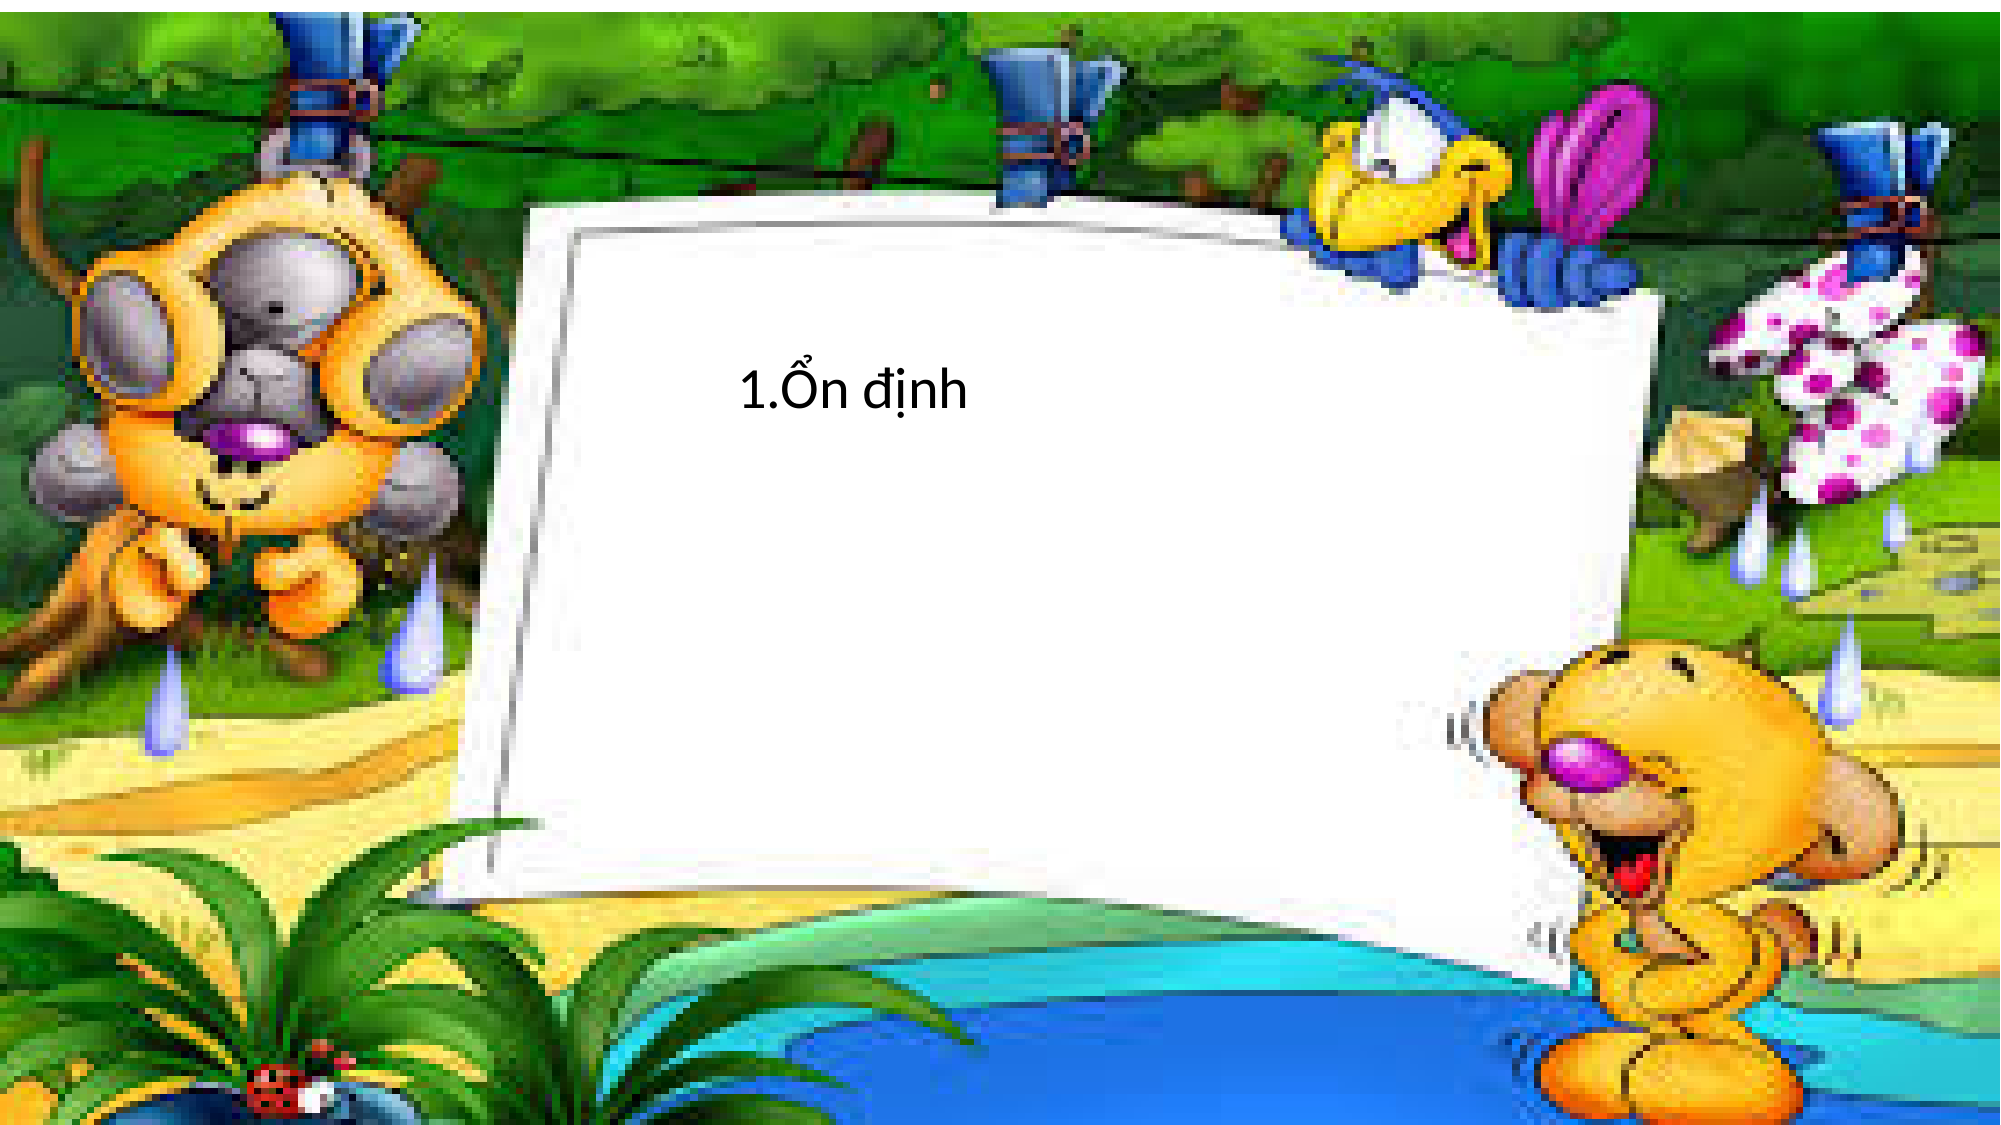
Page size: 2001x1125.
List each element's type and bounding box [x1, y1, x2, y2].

list [0, 12, 2000, 1125]
